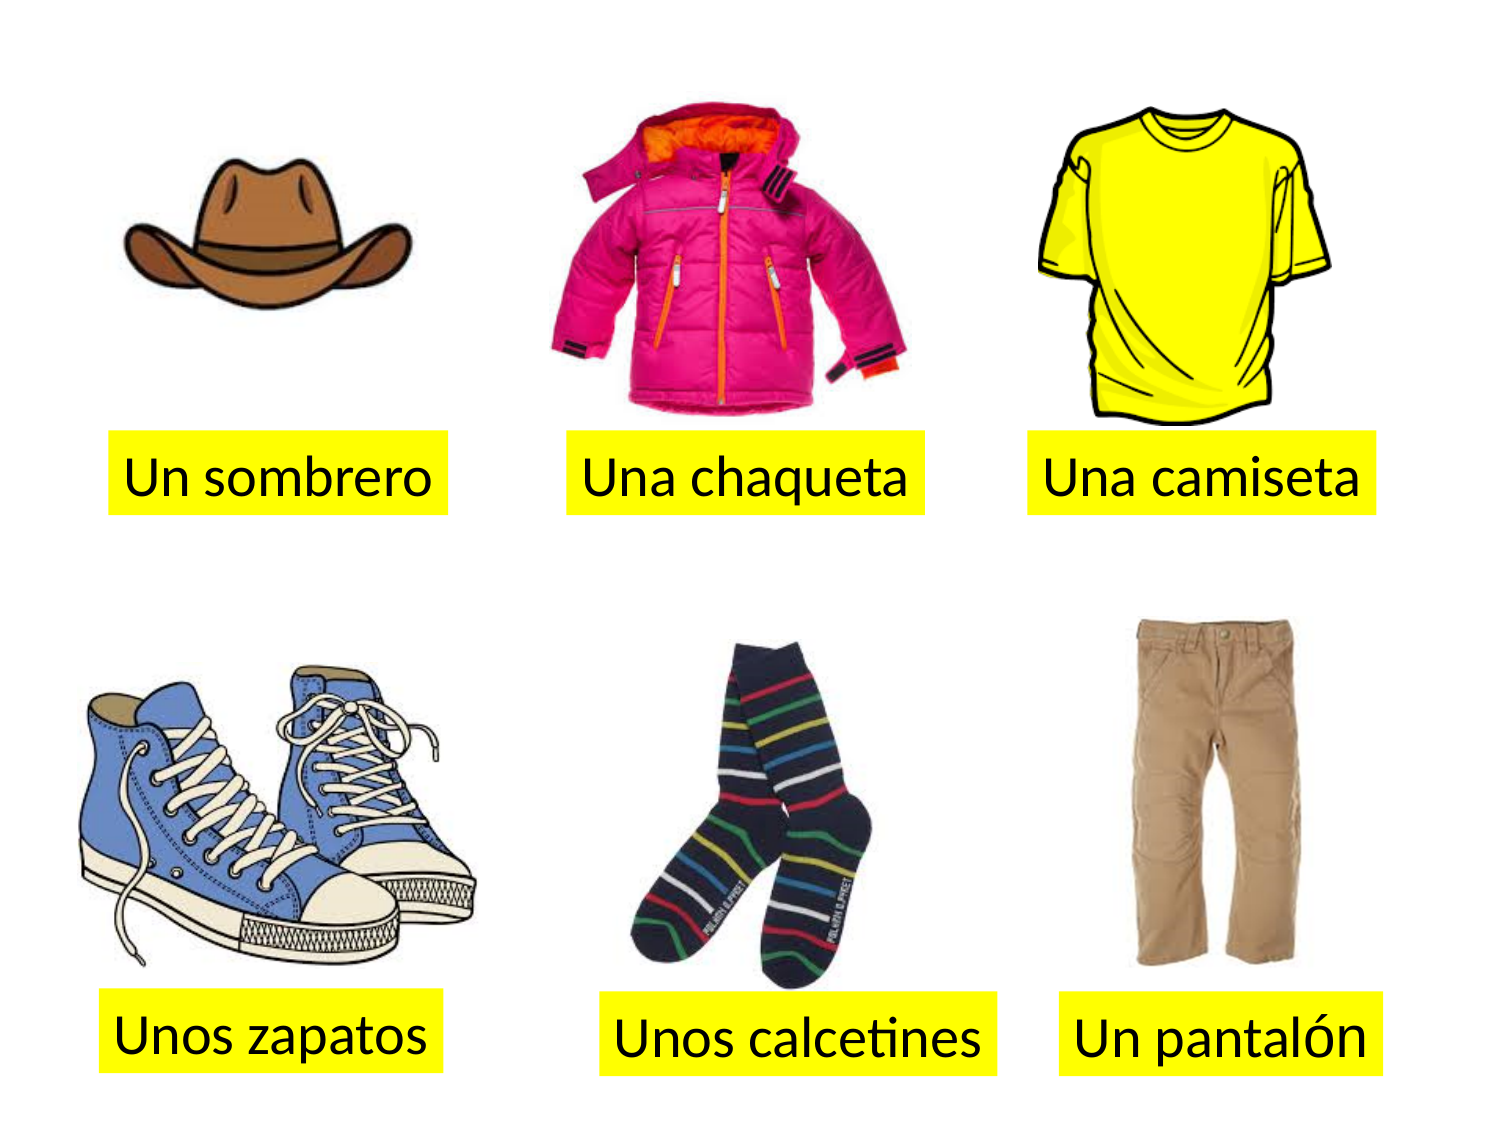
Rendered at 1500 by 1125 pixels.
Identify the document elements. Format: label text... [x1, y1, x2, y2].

text_box Unos calcetines [599, 991, 998, 1077]
text_box Un pantalón [1058, 991, 1384, 1077]
text_box Unos zapatos [98, 988, 444, 1074]
picture [548, 91, 912, 431]
picture [76, 42, 461, 408]
picture [1038, 106, 1332, 426]
text_box Una camiseta [1027, 430, 1377, 516]
picture [590, 639, 943, 992]
text_box Una chaqueta [566, 430, 925, 516]
text_box Un sombrero [108, 430, 449, 516]
picture [77, 661, 480, 969]
picture [1038, 616, 1390, 969]
